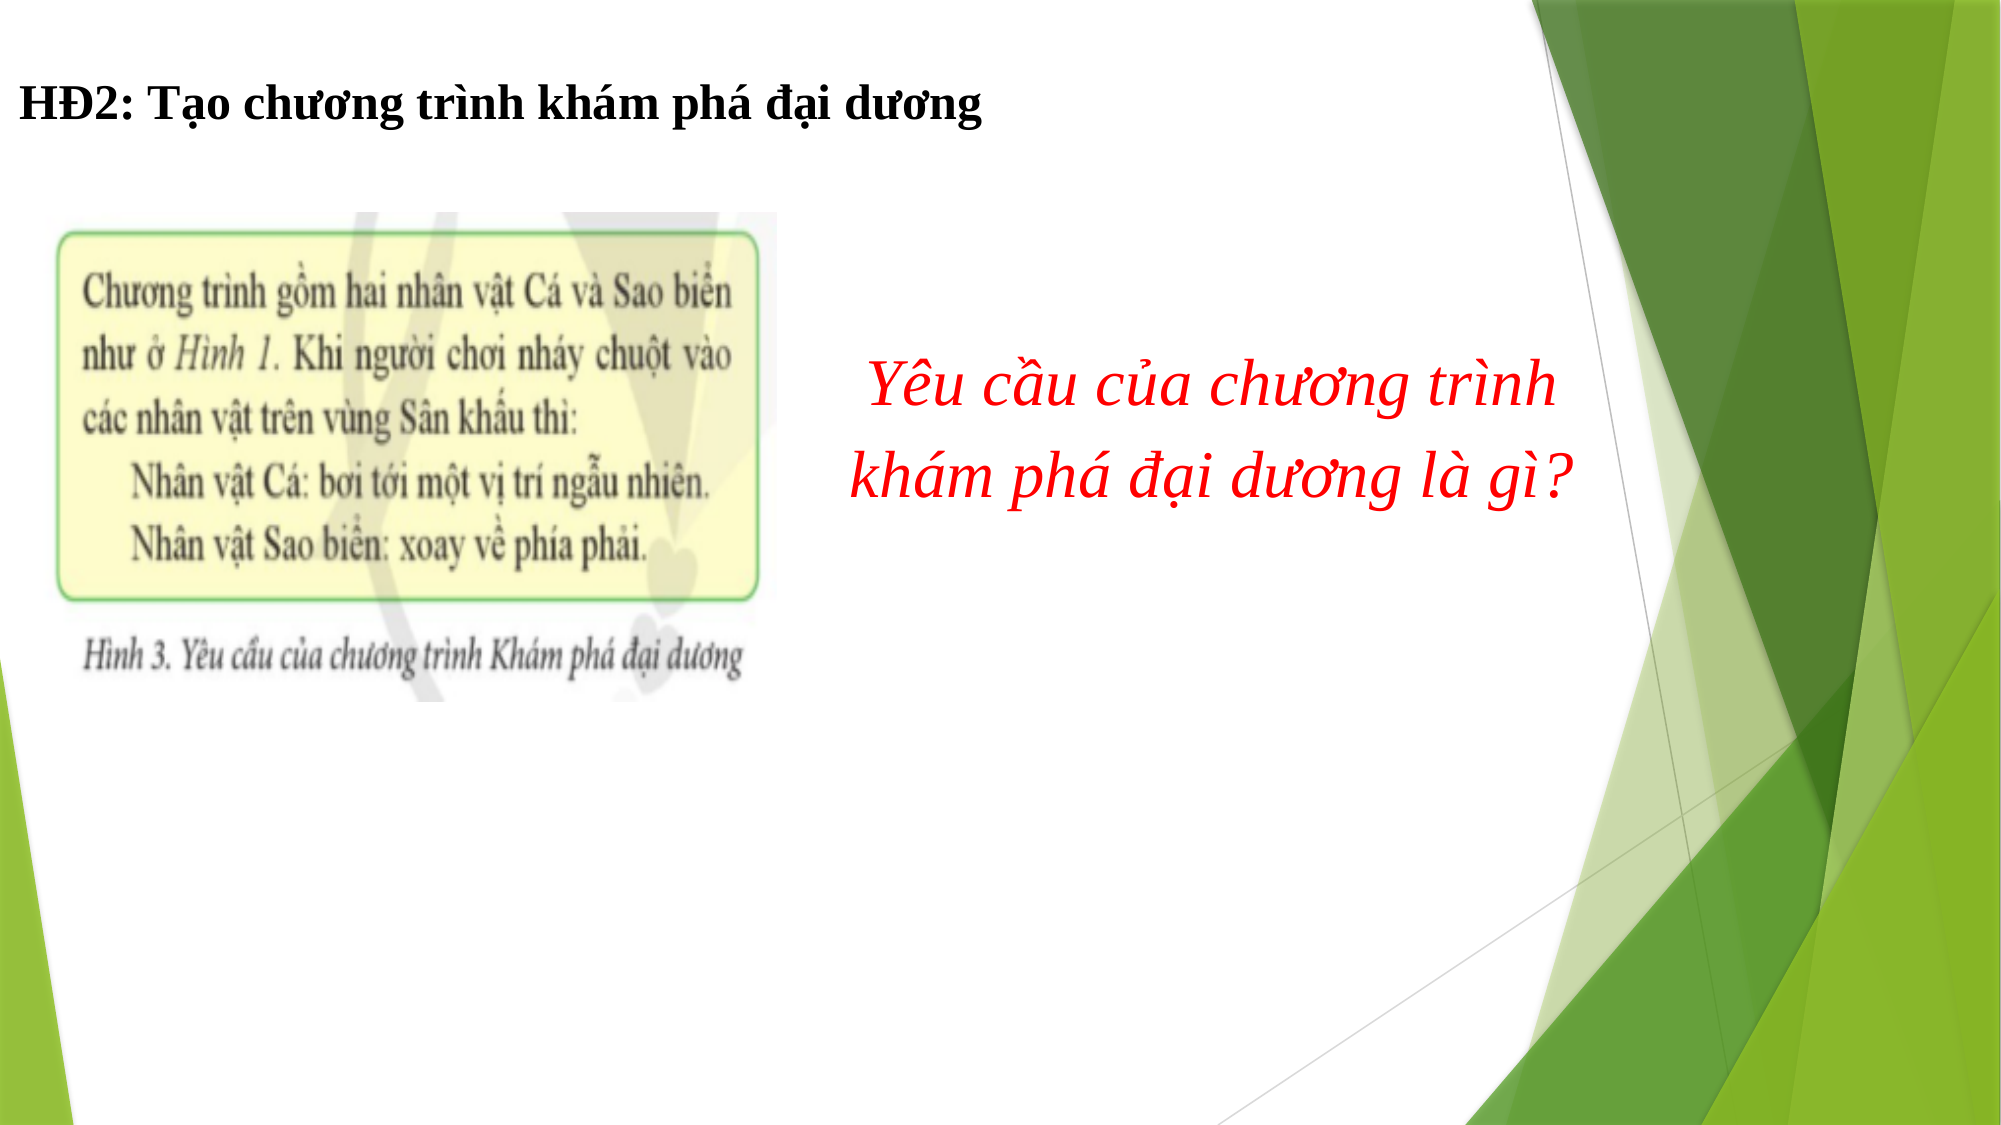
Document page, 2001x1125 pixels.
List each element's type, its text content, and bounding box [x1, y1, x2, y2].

text_box [781, 289, 2000, 297]
text_box HĐ2: Tạo chương trình khám phá đại dương [5, 52, 998, 137]
text_box Yêu cầu của chương trình khám phá đại dương là gì? [781, 319, 1649, 518]
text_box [38, 211, 777, 702]
